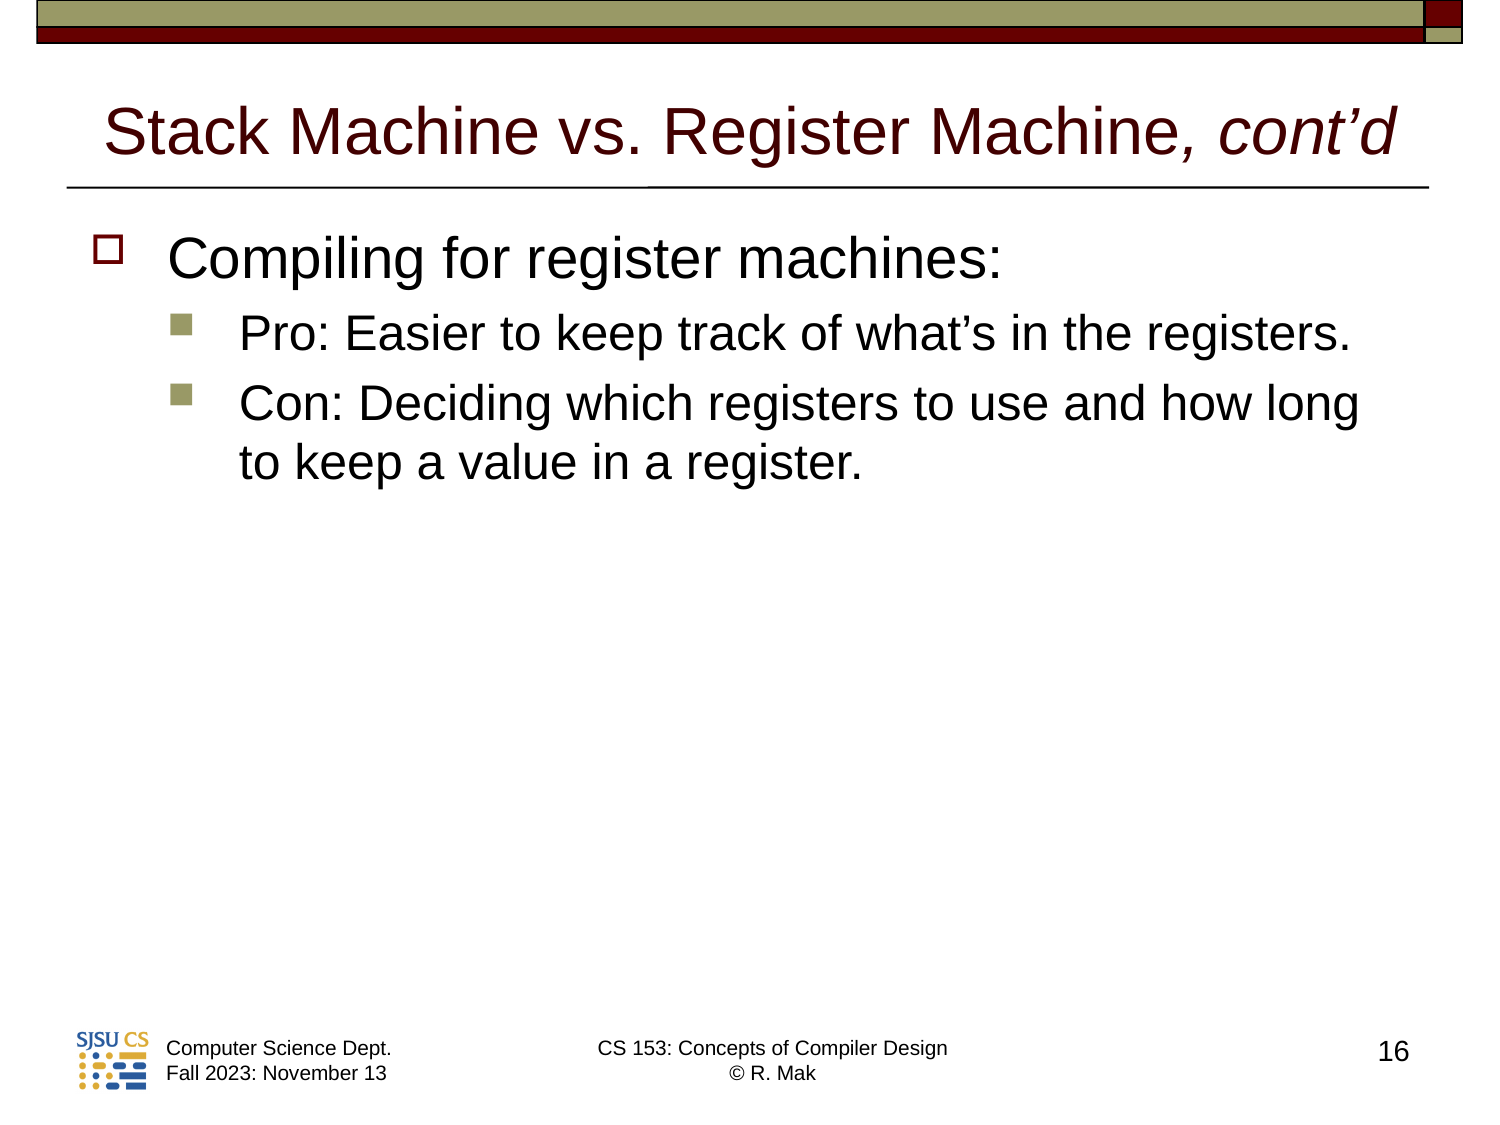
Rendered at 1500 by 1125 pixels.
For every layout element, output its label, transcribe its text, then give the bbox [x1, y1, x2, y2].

picture [75, 1028, 150, 1094]
slide_number 16 [1320, 1025, 1425, 1100]
list Compiling for register machines: Pro: Easier to keep track of what’s in the registers. Con: Deciding which registers to use and how long to keep a value in a register. [75, 212, 1425, 1006]
title Stack Machine vs. Register Machine, cont’d [75, 67, 1425, 175]
